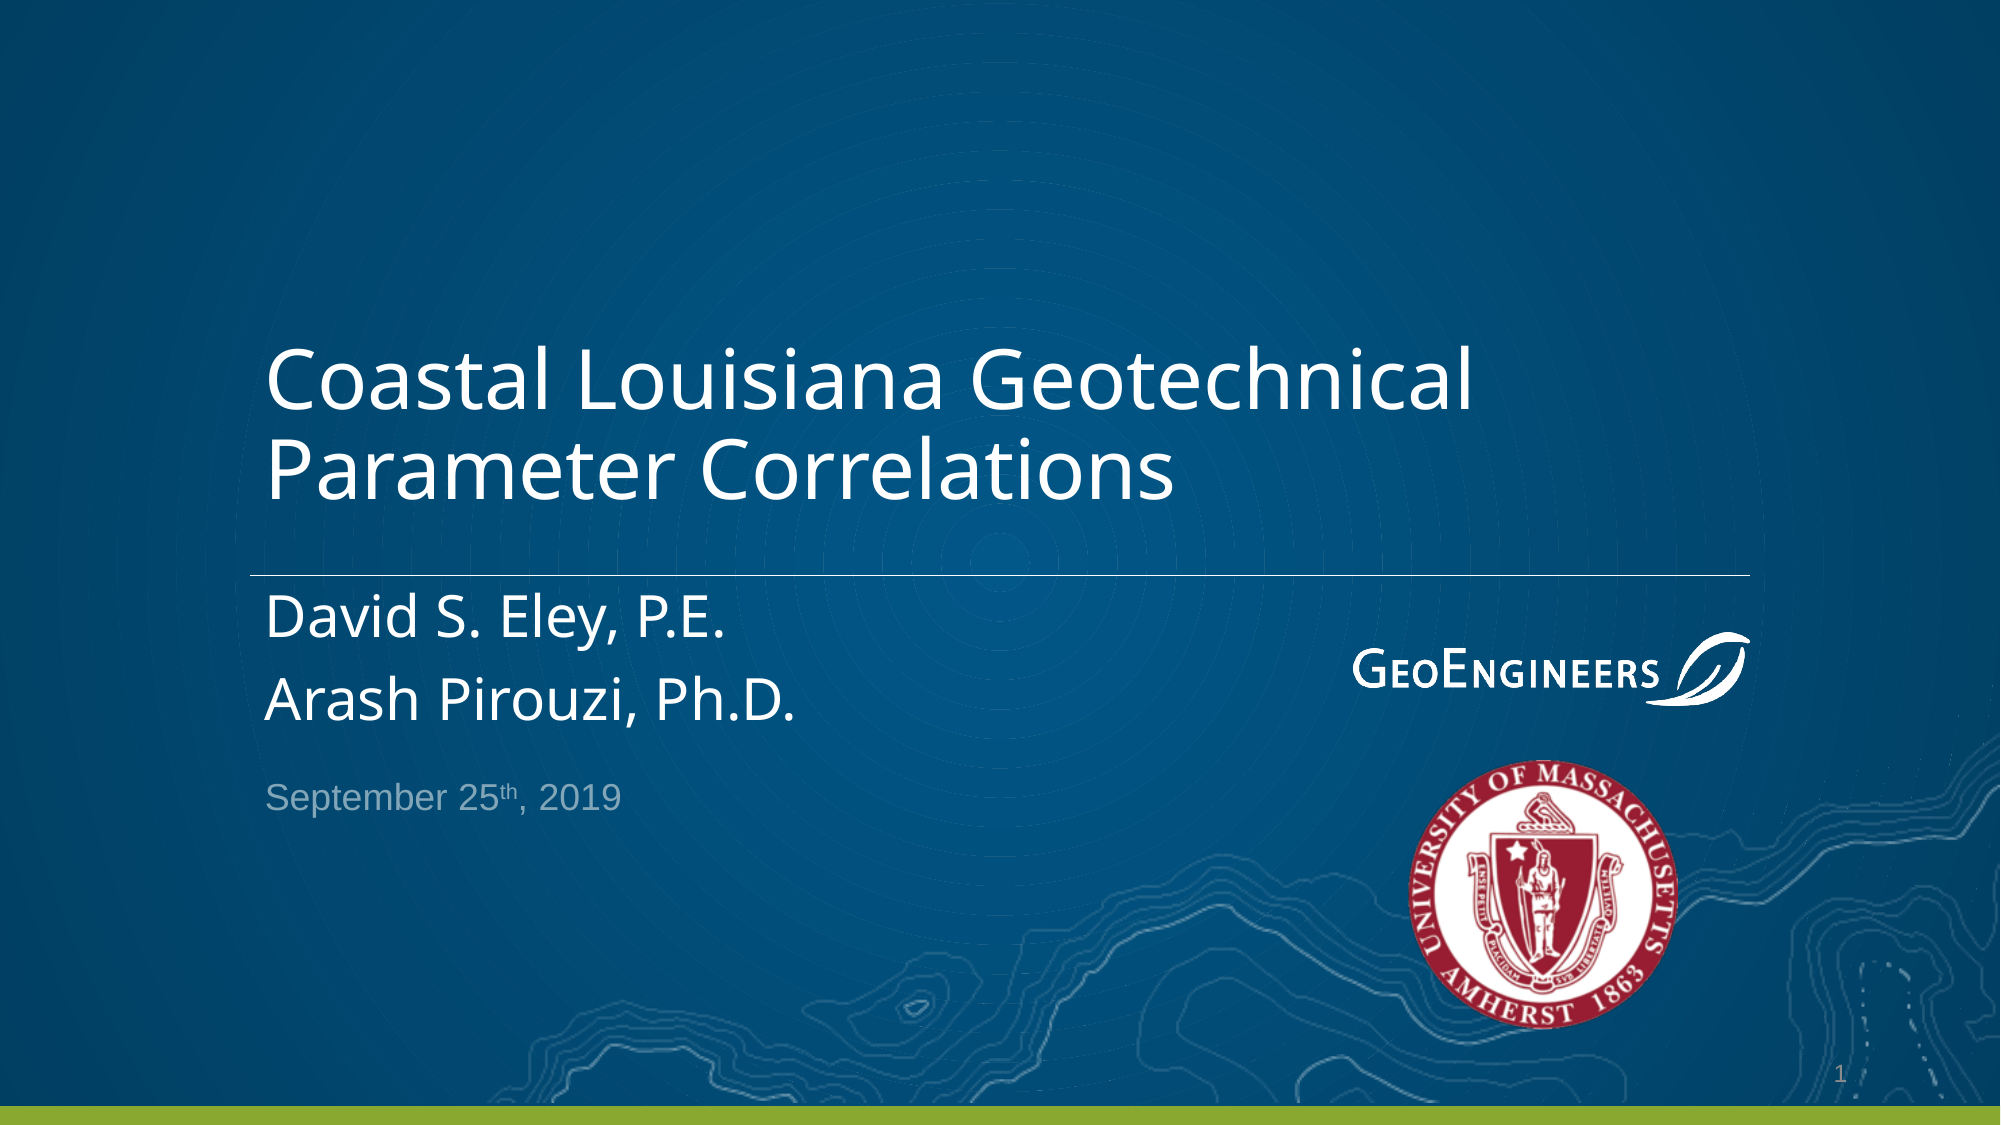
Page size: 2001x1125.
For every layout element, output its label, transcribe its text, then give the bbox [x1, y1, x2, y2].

slide_number 1 [1412, 1042, 1863, 1103]
subtitle David S. Eley, P.E. Arash Pirouzi, Ph.D. [249, 579, 1750, 761]
title Coastal Louisiana Geotechnical Parameter Correlations [249, 253, 1750, 525]
text_box September 25th, 2019 [249, 761, 1287, 853]
picture [473, 550, 2000, 1103]
